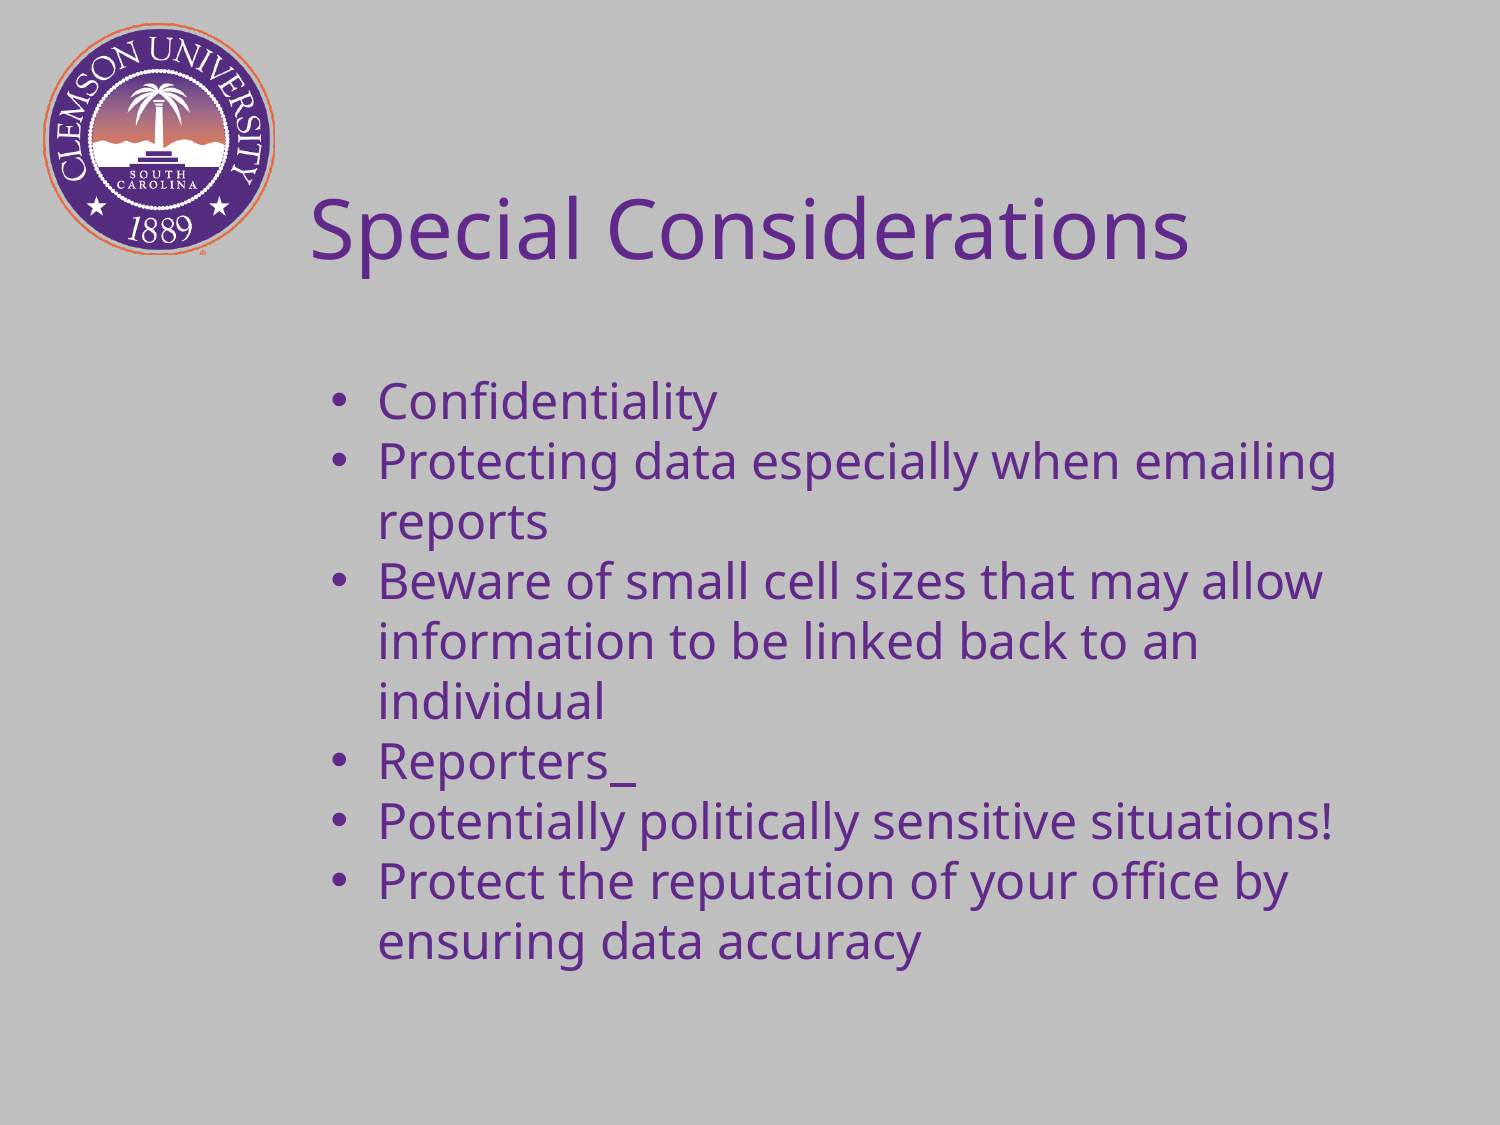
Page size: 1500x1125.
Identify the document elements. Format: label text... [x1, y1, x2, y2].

picture [42, 22, 275, 255]
text_box Special Considerations [295, 168, 1441, 284]
text_box Confidentiality Protecting data especially when emailing reports Beware of small cell sizes that may allow information to be linked back to an individual Reporters Potentially politically sensitive situations! Protect the reputation of your office by ensuring data accuracy [315, 361, 1420, 977]
